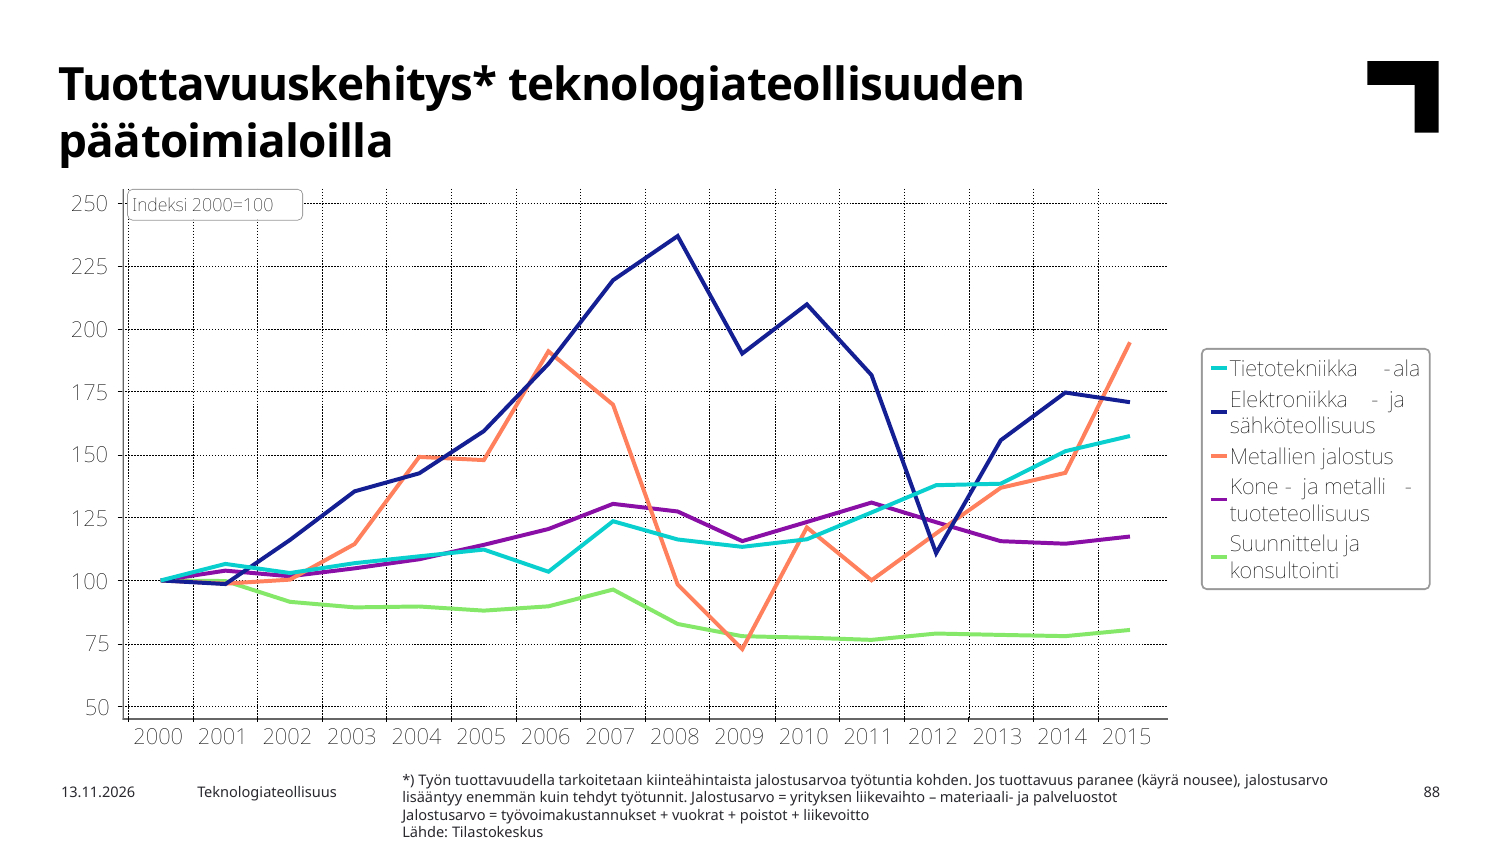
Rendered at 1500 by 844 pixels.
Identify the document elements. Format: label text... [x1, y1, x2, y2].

slide_number 88 [1313, 775, 1456, 803]
list Tuottavuuskehitys* teknologiateollisuuden päätoimialoilla [41, 46, 1353, 153]
list *) Työn tuottavuudella tarkoitetaan kiinteähintaista jalostusarvoa työtuntia kohden. Jos tuottavuus paranee (käyrä nousee), jalostusarvo lisääntyy enemmän kuin tehdyt työtunnit. Jalostusarvo = yrityksen liikevaihto – materiaali- ja palveluostot Jalostusarvo = työvoimakustannukset + vuokrat + poistot + liikevoitto Lähde: Tilastokeskus [387, 770, 1350, 791]
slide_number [46, 775, 182, 803]
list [62, 180, 1439, 763]
footer Teknologiateollisuus [182, 775, 395, 803]
